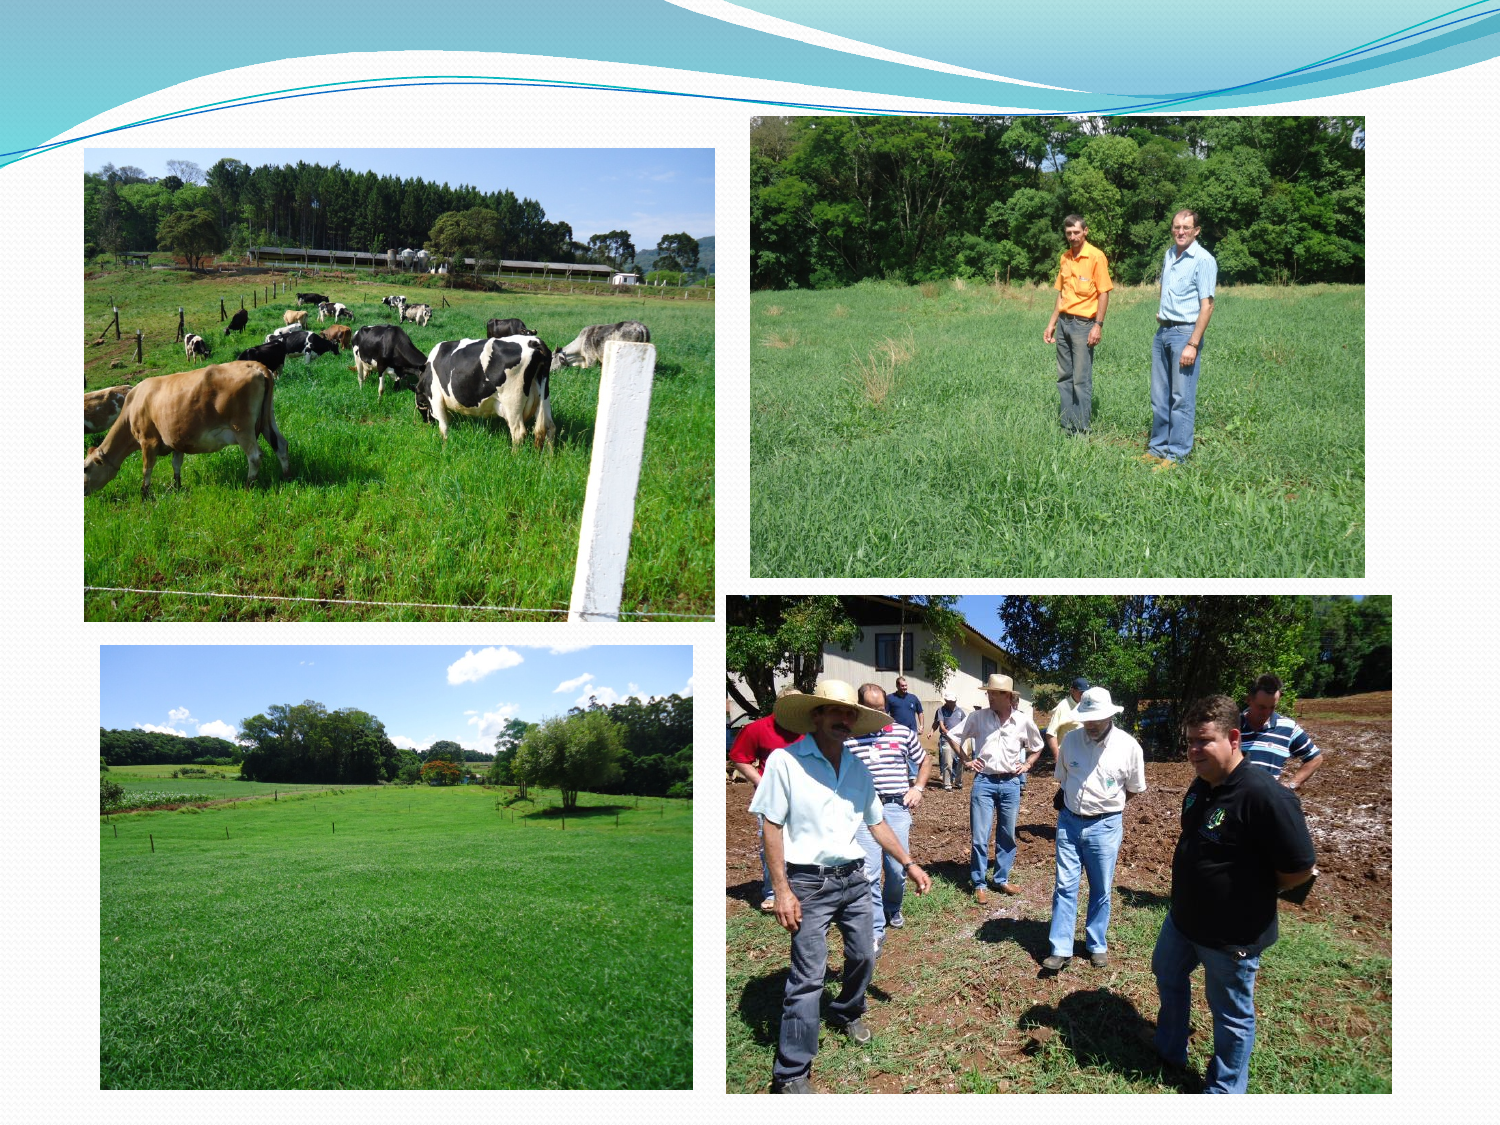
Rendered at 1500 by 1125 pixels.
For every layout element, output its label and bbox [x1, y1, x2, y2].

picture [100, 644, 694, 1090]
picture [749, 116, 1365, 578]
picture [84, 148, 715, 622]
list [726, 595, 1392, 1095]
